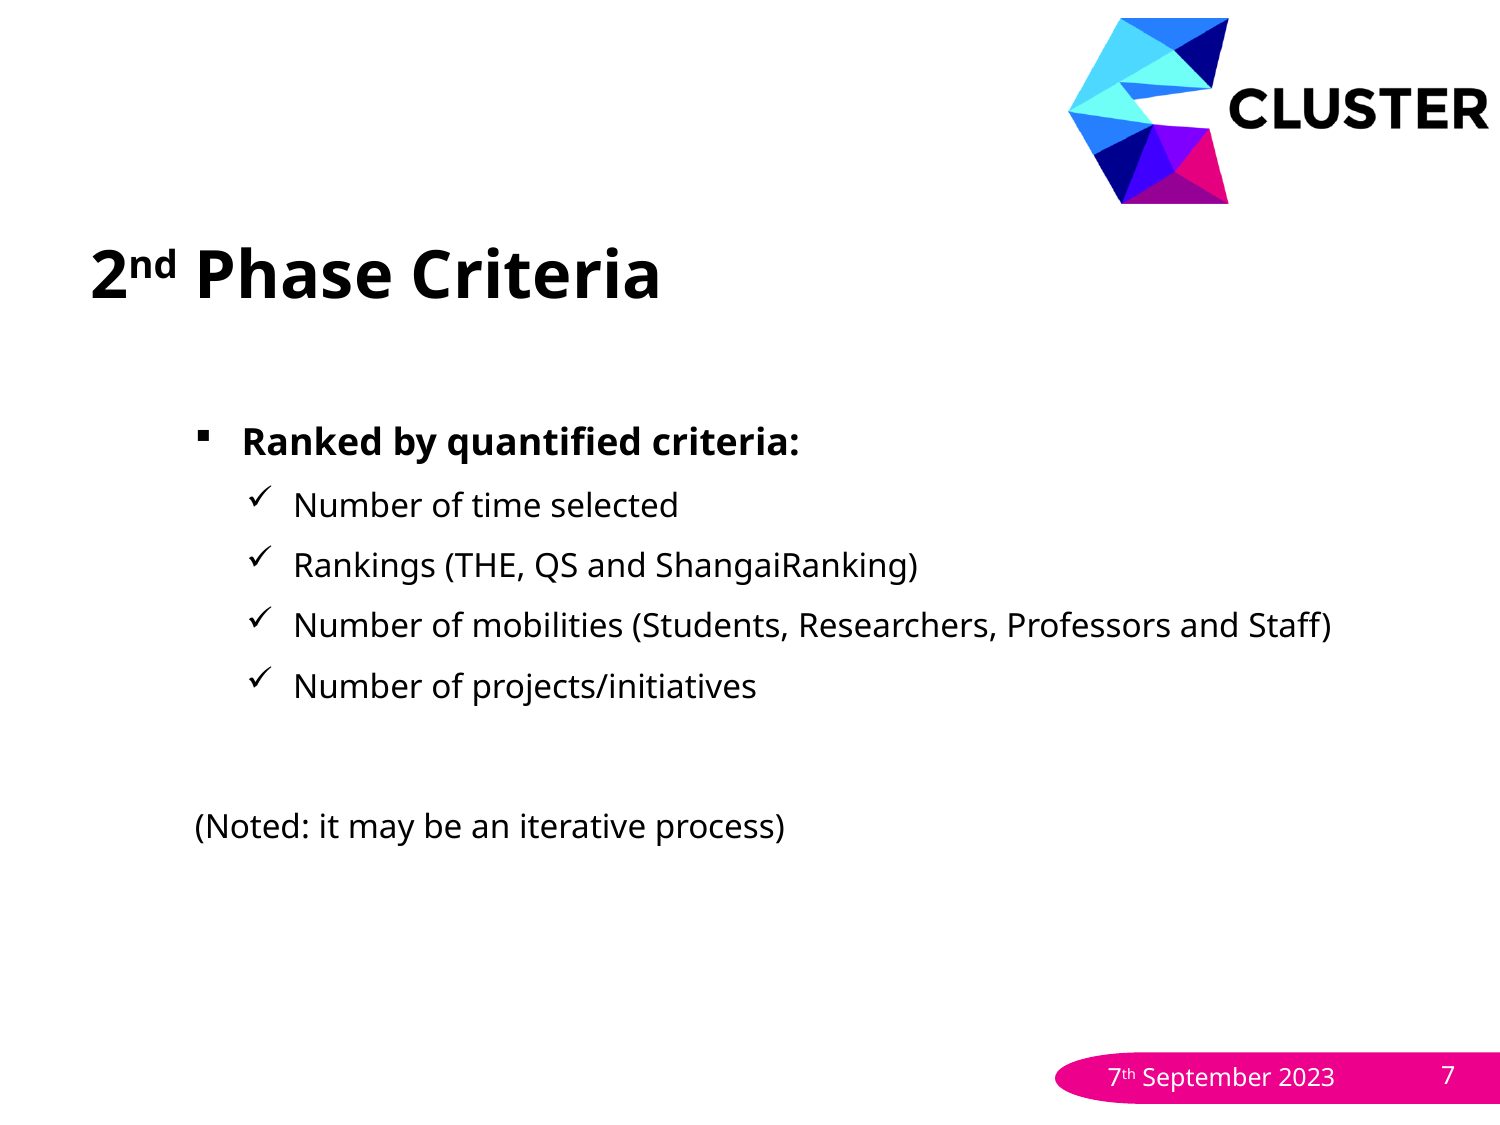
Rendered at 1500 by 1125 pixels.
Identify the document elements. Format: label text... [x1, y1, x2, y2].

text_box Ranked by quantified criteria: Number of time selected Rankings (THE, QS and ShangaiRanking) Number of mobilities (Students, Researchers, Professors and Staff) Number of projects/initiatives [180, 401, 1409, 779]
slide_number 7 [1376, 1046, 1471, 1107]
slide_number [1092, 1046, 1365, 1107]
text_box (Noted: it may be an iterative process) [180, 790, 1409, 853]
picture [1068, 18, 1489, 204]
title 2nd Phase Criteria [75, 212, 1424, 332]
